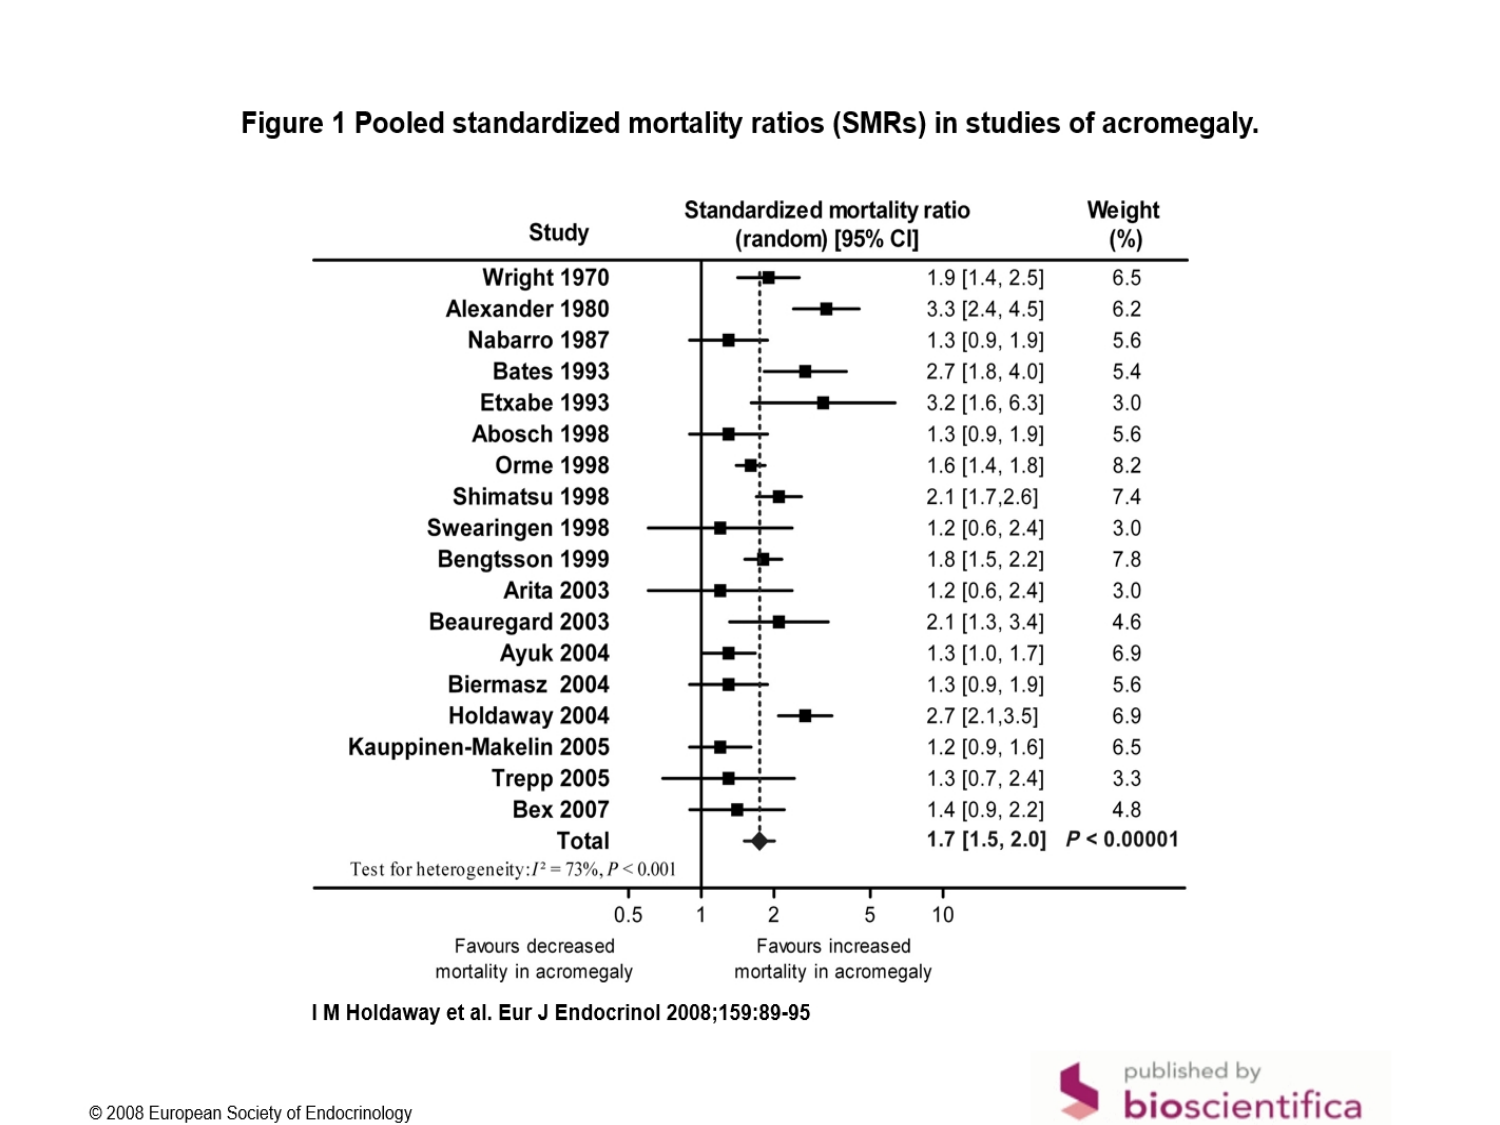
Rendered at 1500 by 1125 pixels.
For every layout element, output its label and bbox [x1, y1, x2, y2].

list [74, 0, 1500, 1125]
